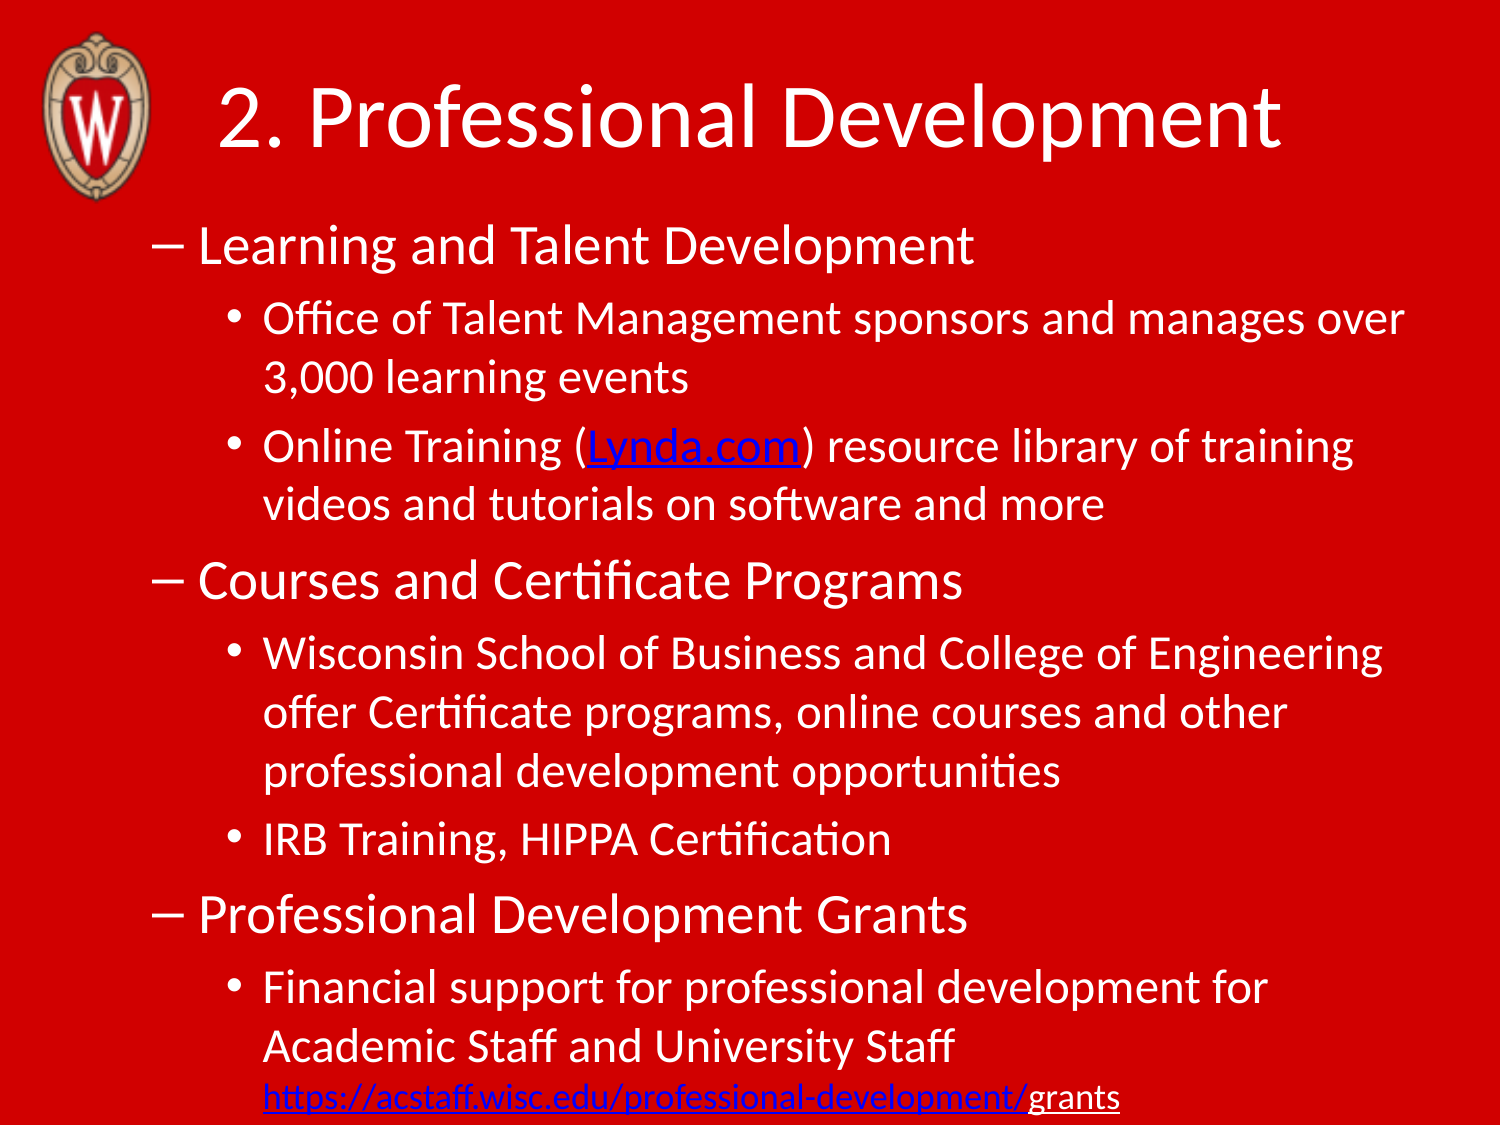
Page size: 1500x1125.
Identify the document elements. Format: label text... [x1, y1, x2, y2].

picture [0, 0, 410, 306]
title 2. Professional Development [416, 17, 1425, 200]
list Learning and Talent Development Office of Talent Management sponsors and manages over 3,000 learning events Online Training (Lynda.com) resource library of training videos and tutorials on software and more Courses and Certificate Programs Wisconsin School of Business and College of Engineering offer Certificate programs, online courses and other professional development opportunities IRB Training, HIPPA Certification Professional Development Grants Financial support for professional development for Academic Staff and University Staff https://acstaff.wisc.edu/professional-development/grants [63, 200, 1445, 1125]
